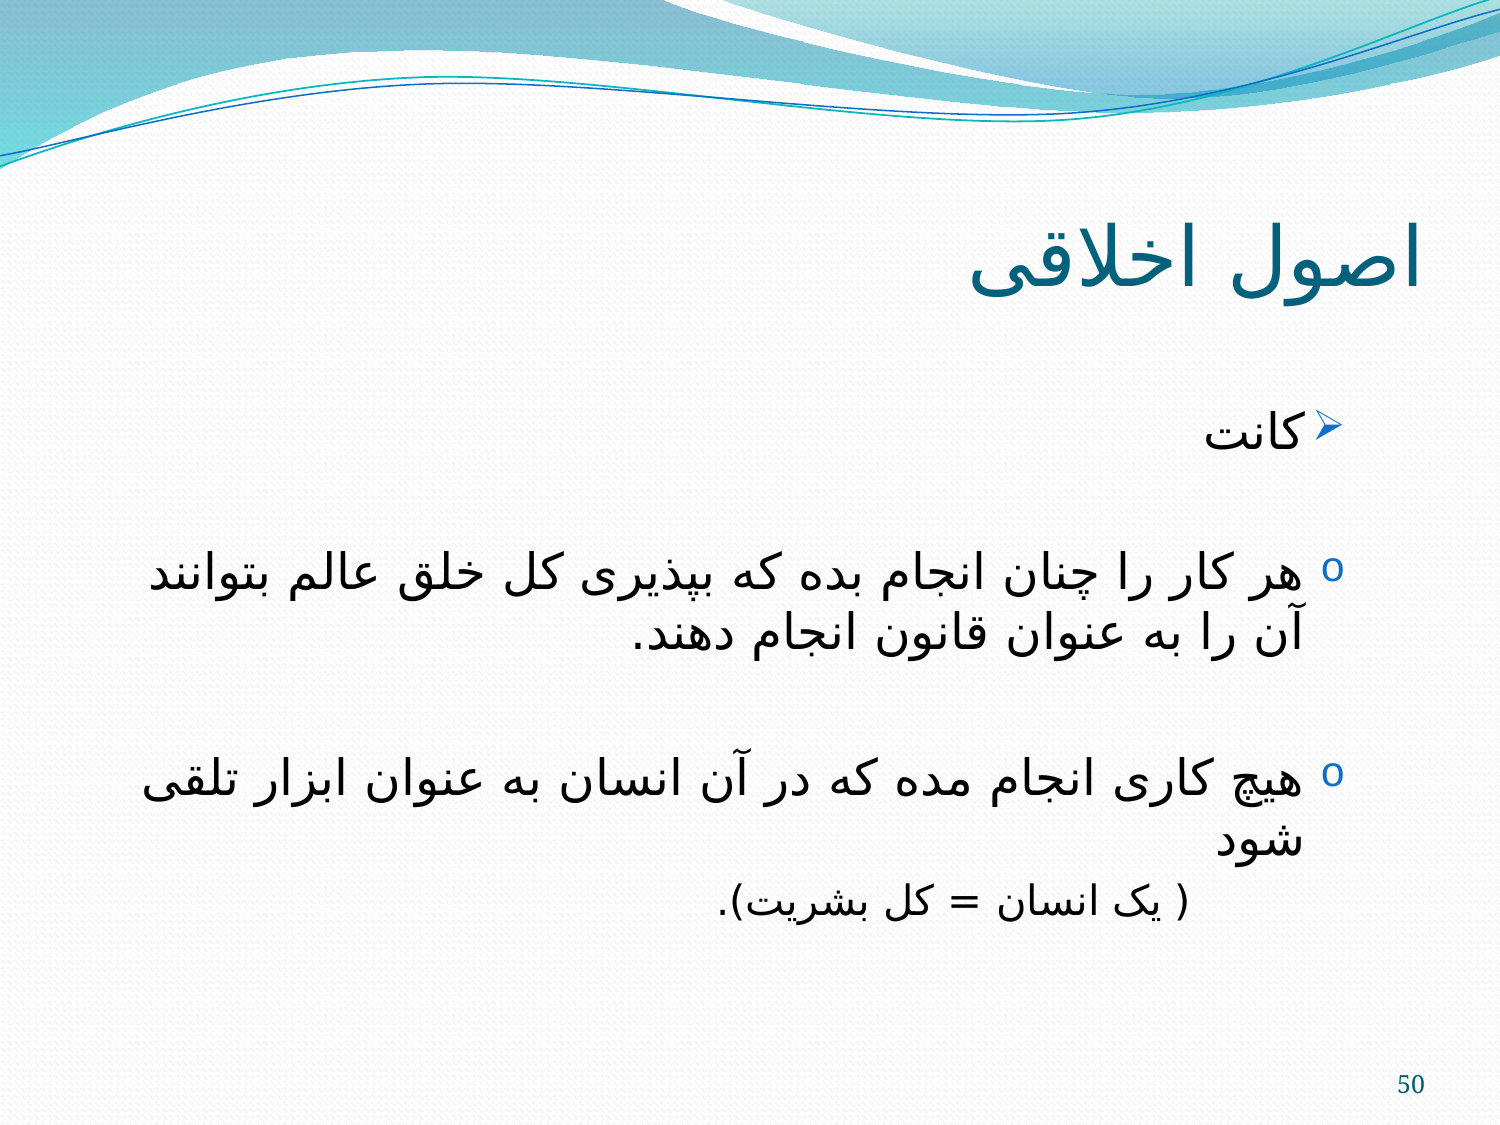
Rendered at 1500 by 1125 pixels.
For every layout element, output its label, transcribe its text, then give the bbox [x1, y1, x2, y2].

slide_number 50 [1299, 1042, 1425, 1103]
title اصول اخلاقی [75, 115, 1425, 303]
list کانت هر کار را چنان انجام بده که بپذیری کل خلق عالم بتوانند آن را به عنوان قانون انجام دهند. هیچ کاری انجام مده که در آن انسان به عنوان ابزار تلقی شود ( یک انسان = کل بشریت). [75, 317, 1425, 1038]
